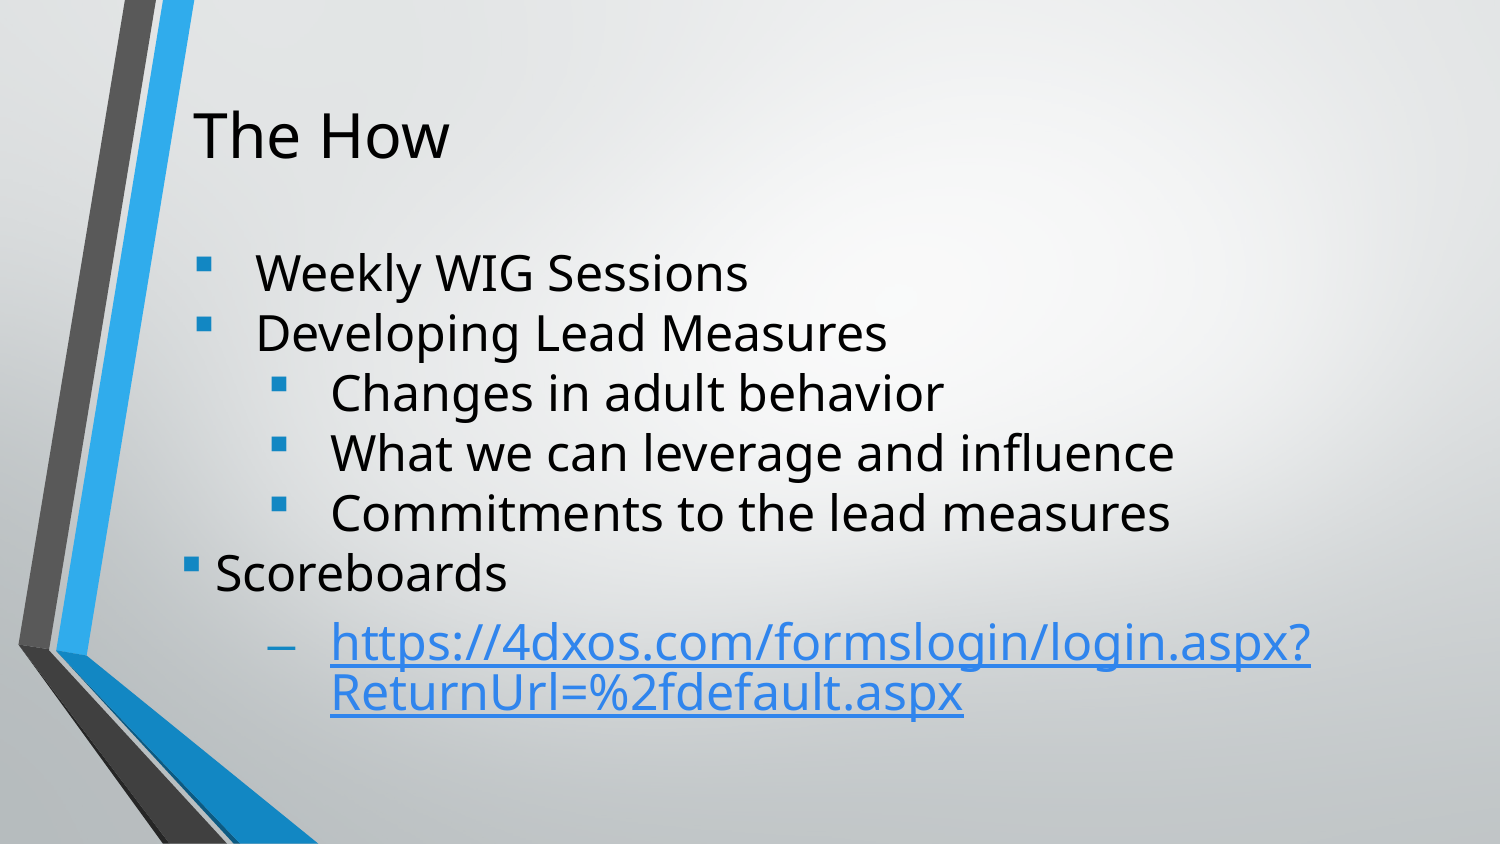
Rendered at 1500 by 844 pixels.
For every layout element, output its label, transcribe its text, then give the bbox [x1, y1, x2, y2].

list Weekly WIG Sessions Developing Lead Measures Changes in adult behavior What we can leverage and influence Commitments to the lead measures Scoreboards https://4dxos.com/formslogin/login.aspx?ReturnUrl=%2fdefault.aspx [168, 229, 1351, 722]
title The How [182, 84, 1416, 300]
